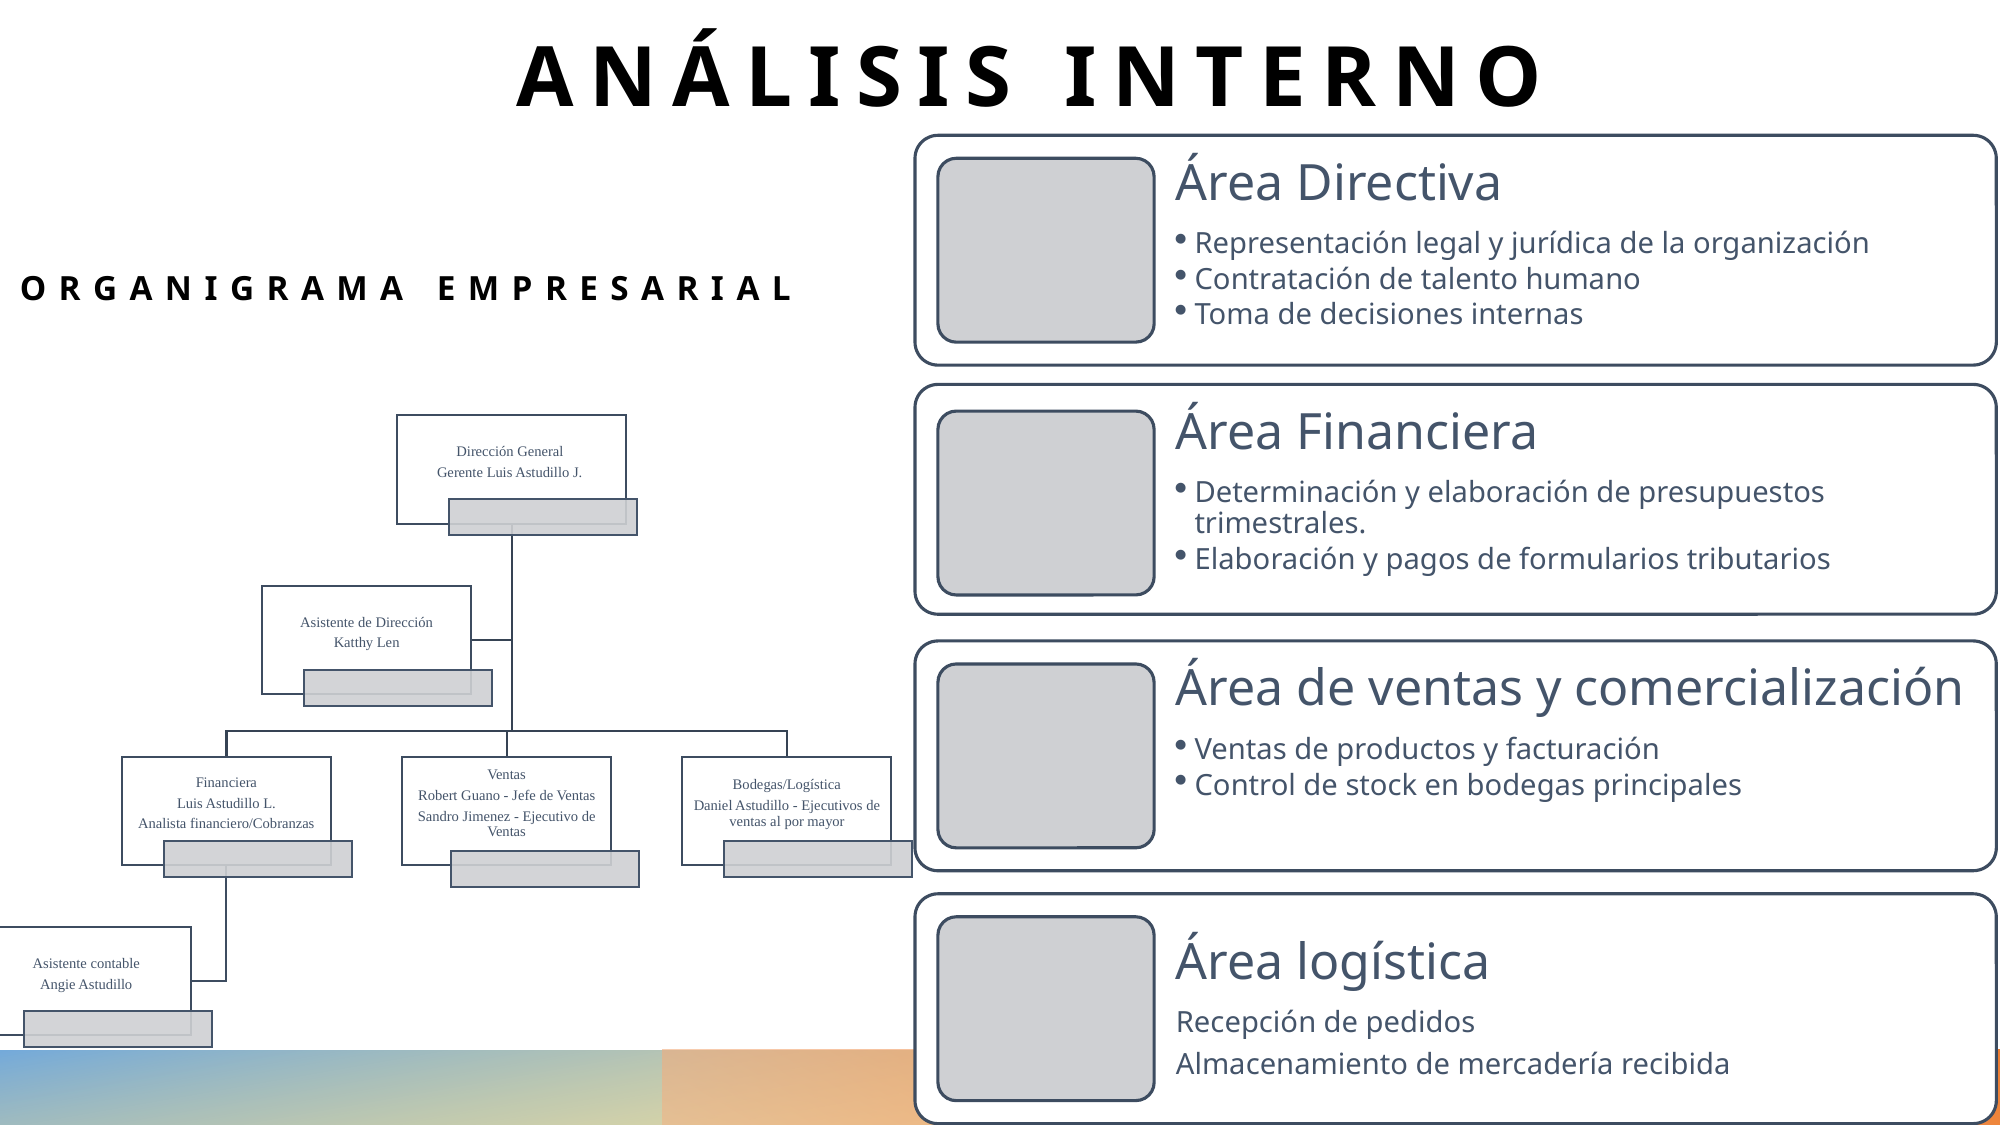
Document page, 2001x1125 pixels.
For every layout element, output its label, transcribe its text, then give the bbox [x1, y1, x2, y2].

title ANÁLISIS INTERNO [279, 12, 1780, 124]
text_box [0, 337, 914, 1125]
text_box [914, 135, 1997, 1125]
subtitle Organigrama empresarial [0, 246, 913, 337]
